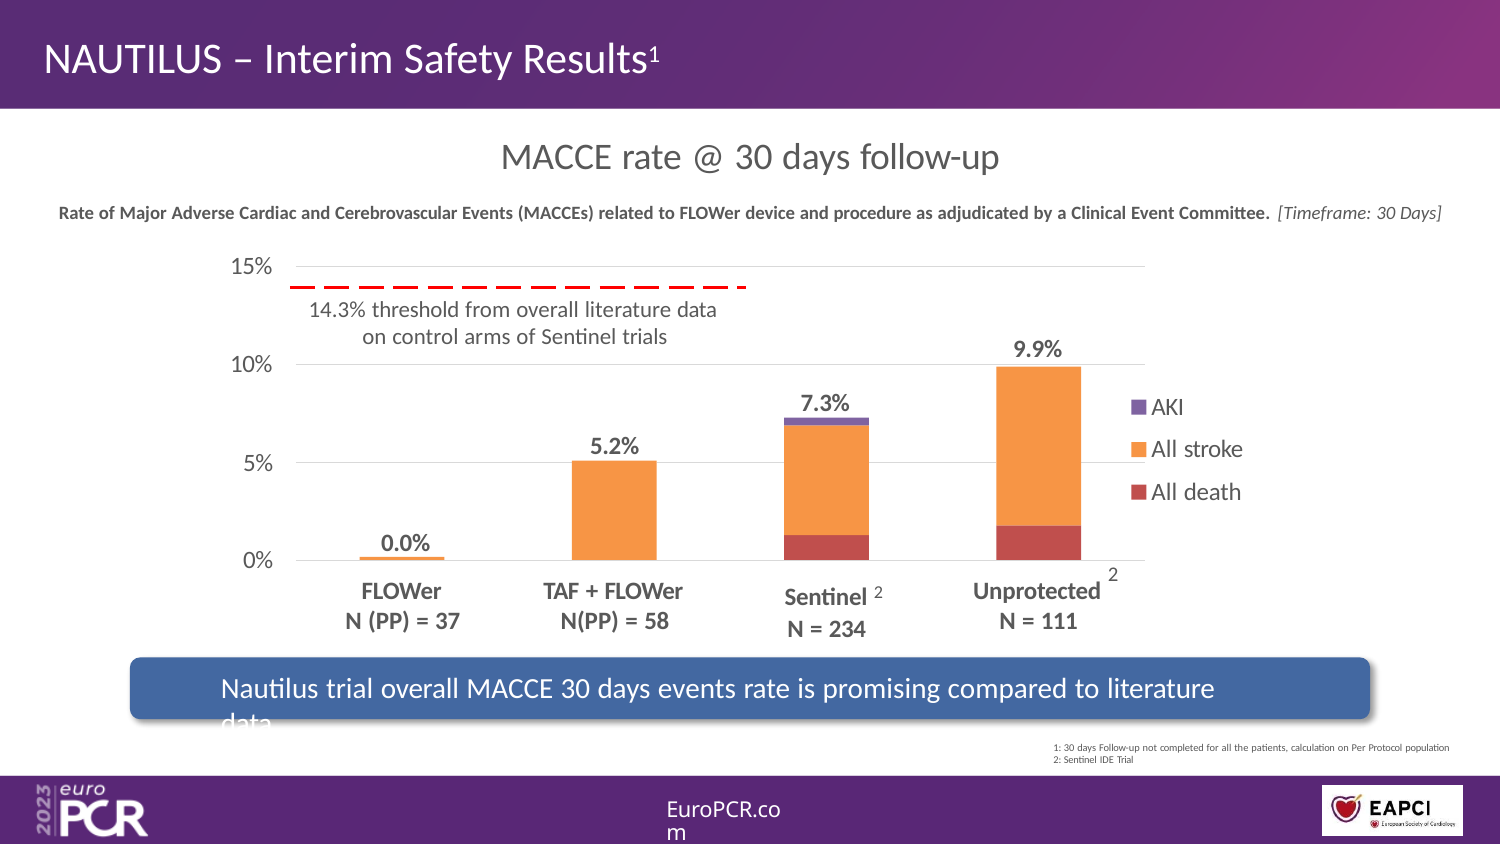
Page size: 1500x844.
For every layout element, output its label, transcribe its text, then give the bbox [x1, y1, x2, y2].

text_box TAF + FLOWer N(PP) = 58 [541, 572, 688, 635]
footer EuroPCR.com [664, 798, 788, 844]
text_box 9.9% [1010, 330, 1066, 362]
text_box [294, 363, 1147, 562]
picture [0, 0, 1500, 844]
text_box MACCE rate @ 30 days follow-up Rate of Major Adverse Cardiac and Cerebrovascular Events (MACCEs) related to FLOWer device and procedure as adjudicated by a Clinical Event Committee. [Timeframe: 30 Days] 15% [55, 129, 1446, 280]
title NAUTILUS – Interim Safety Results1 [37, 27, 951, 171]
text_box 2 [1105, 571, 1121, 586]
text_box Unprotected N = 111 [971, 572, 1107, 635]
text_box 1: 30 days Follow-up not completed for all the patients, calculation on Per Protocol population 2: Sentinel IDE Trial [1051, 738, 1455, 766]
text_box 5% [241, 443, 276, 476]
text_box 10% [228, 345, 276, 378]
text_box 14.3% threshold from overall literature data on control arms of Sentinel trials [306, 292, 722, 350]
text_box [120, 647, 1386, 734]
text_box AKI All stroke All death [1151, 376, 1248, 505]
text_box 0% [241, 542, 276, 574]
text_box FLOWer N (PP) = 37 [343, 572, 462, 635]
text_box Sentinel 2 N = 234 [778, 572, 891, 642]
